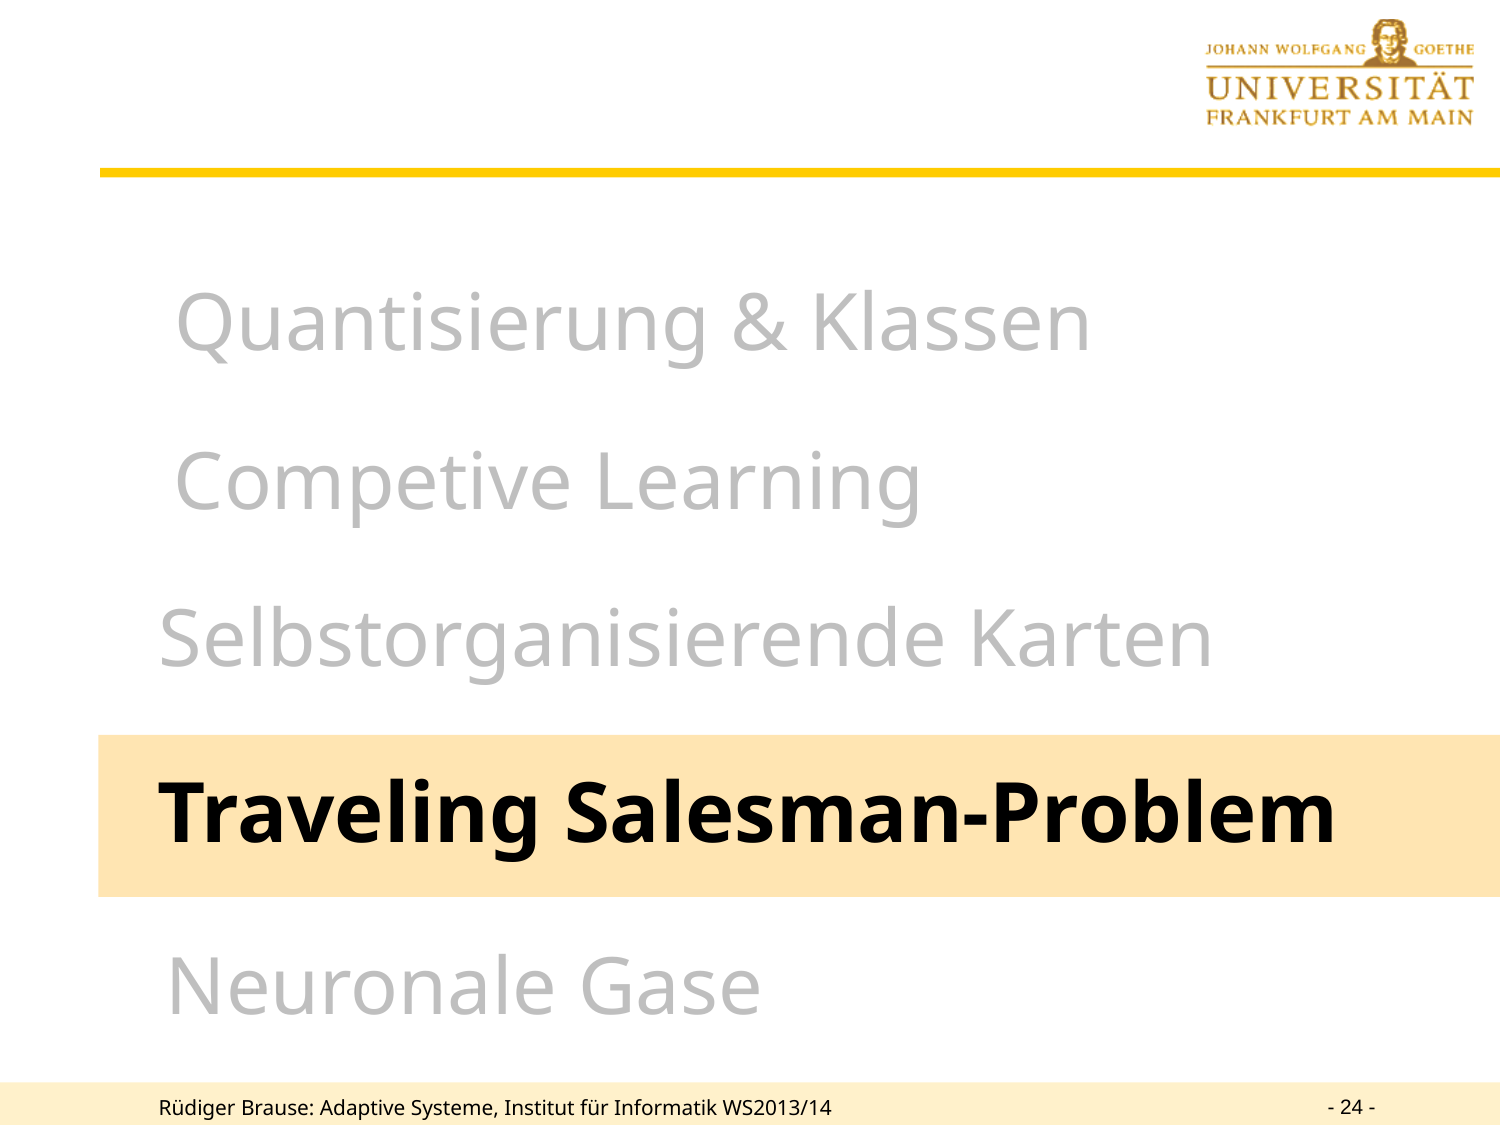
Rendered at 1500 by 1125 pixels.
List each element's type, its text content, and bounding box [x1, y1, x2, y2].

footer Rüdiger Brause: Adaptive Systeme, Institut für Informatik WS2013/14 [143, 1087, 957, 1125]
title Selbstorganisierende Karten [99, 556, 1500, 725]
picture [1198, 19, 1481, 136]
text_box Traveling Salesman-Problem [98, 734, 1500, 897]
text_box Competive Learning [100, 396, 1500, 571]
text_box Quantisierung & Klassen [100, 252, 1500, 396]
slide_number - 24 - [1312, 1086, 1426, 1125]
text_box Neuronale Gase [92, 900, 1500, 1067]
